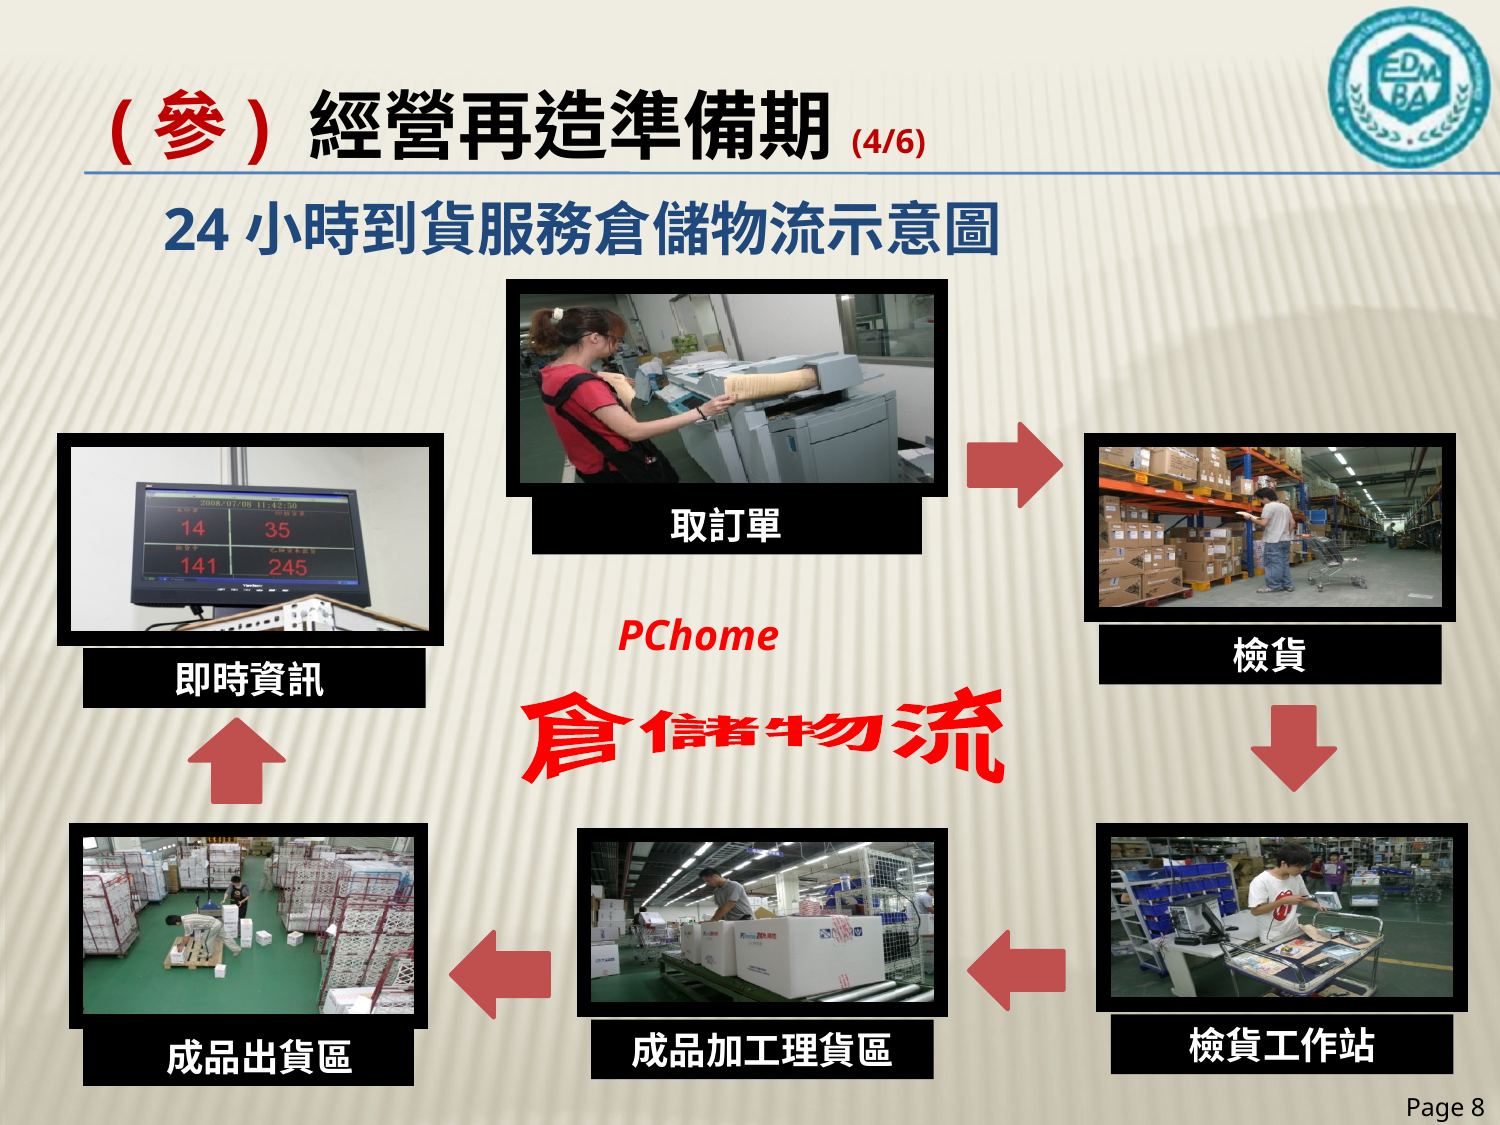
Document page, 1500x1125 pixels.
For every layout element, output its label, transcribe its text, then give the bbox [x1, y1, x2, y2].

picture [82, 836, 415, 1015]
text_box [966, 929, 1066, 1012]
text_box 檢貨 [1099, 624, 1442, 685]
text_box [1250, 705, 1338, 793]
text_box 檢貨工作站 [1110, 1014, 1454, 1075]
text_box 成品加工理貨區 [591, 1019, 934, 1080]
text_box 成品出貨區 [83, 1031, 414, 1086]
text_box 24小時到貨服務倉儲物流示意圖 [149, 184, 1283, 270]
picture [1110, 836, 1454, 998]
picture [590, 842, 934, 1003]
text_box [966, 421, 1064, 509]
text_box [187, 717, 286, 804]
title (參) 經營再造準備期(4/6) [75, 54, 1329, 192]
text_box [448, 929, 551, 1020]
picture [70, 447, 430, 632]
slide_number Page 8 [1375, 1084, 1500, 1125]
picture [1323, 0, 1500, 174]
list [519, 293, 934, 484]
picture [1098, 447, 1442, 608]
text_box 取訂單 [532, 501, 922, 555]
text_box PChome [602, 601, 962, 666]
text_box 即時資訊 [83, 648, 426, 708]
